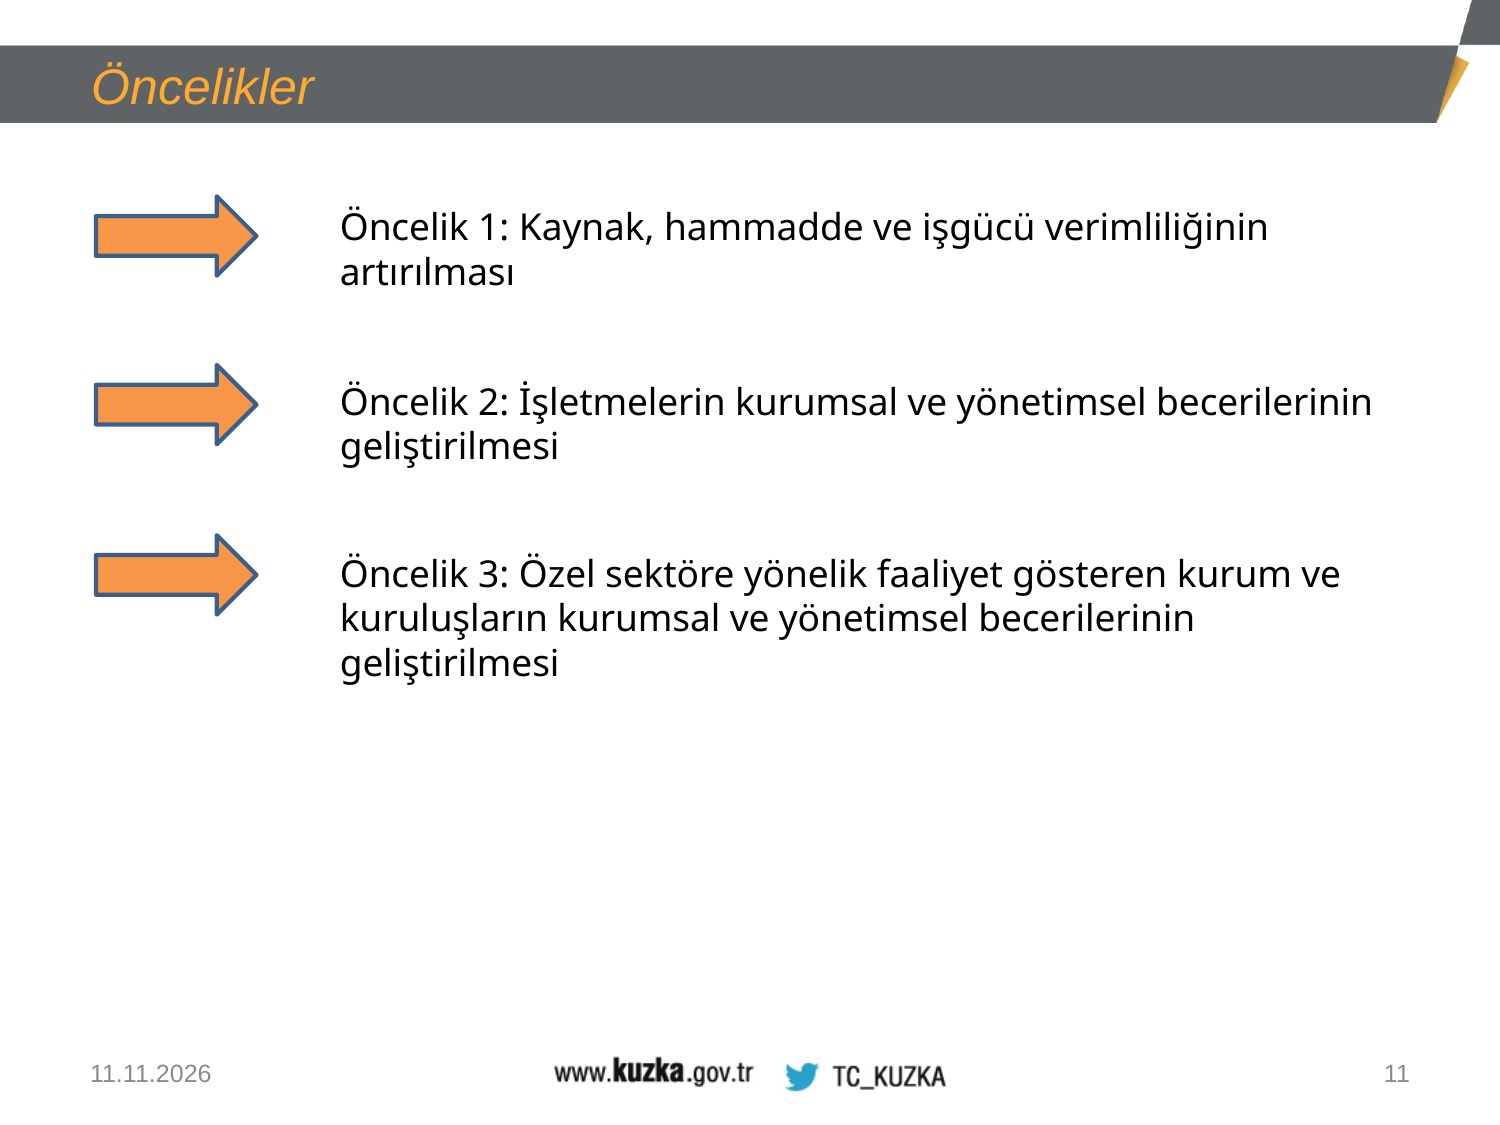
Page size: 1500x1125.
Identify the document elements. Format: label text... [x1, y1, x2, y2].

list Öncelikler [76, 46, 1424, 165]
picture [549, 1055, 951, 1094]
picture [0, 0, 1500, 144]
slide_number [75, 1042, 425, 1103]
slide_number 11 [1074, 1042, 1425, 1103]
text_box [93, 362, 259, 447]
text_box [93, 194, 259, 278]
list Öncelik 1: Kaynak, hammadde ve işgücü verimliliğinin artırılması Öncelik 2: İşletmelerin kurumsal ve yönetimsel becerilerinin geliştirilmesi Öncelik 3: Özel sektöre yönelik faaliyet gösteren kurum ve kuruluşların kurumsal ve yönetimsel becerilerinin geliştirilmesi [324, 196, 1425, 693]
text_box [93, 533, 259, 617]
